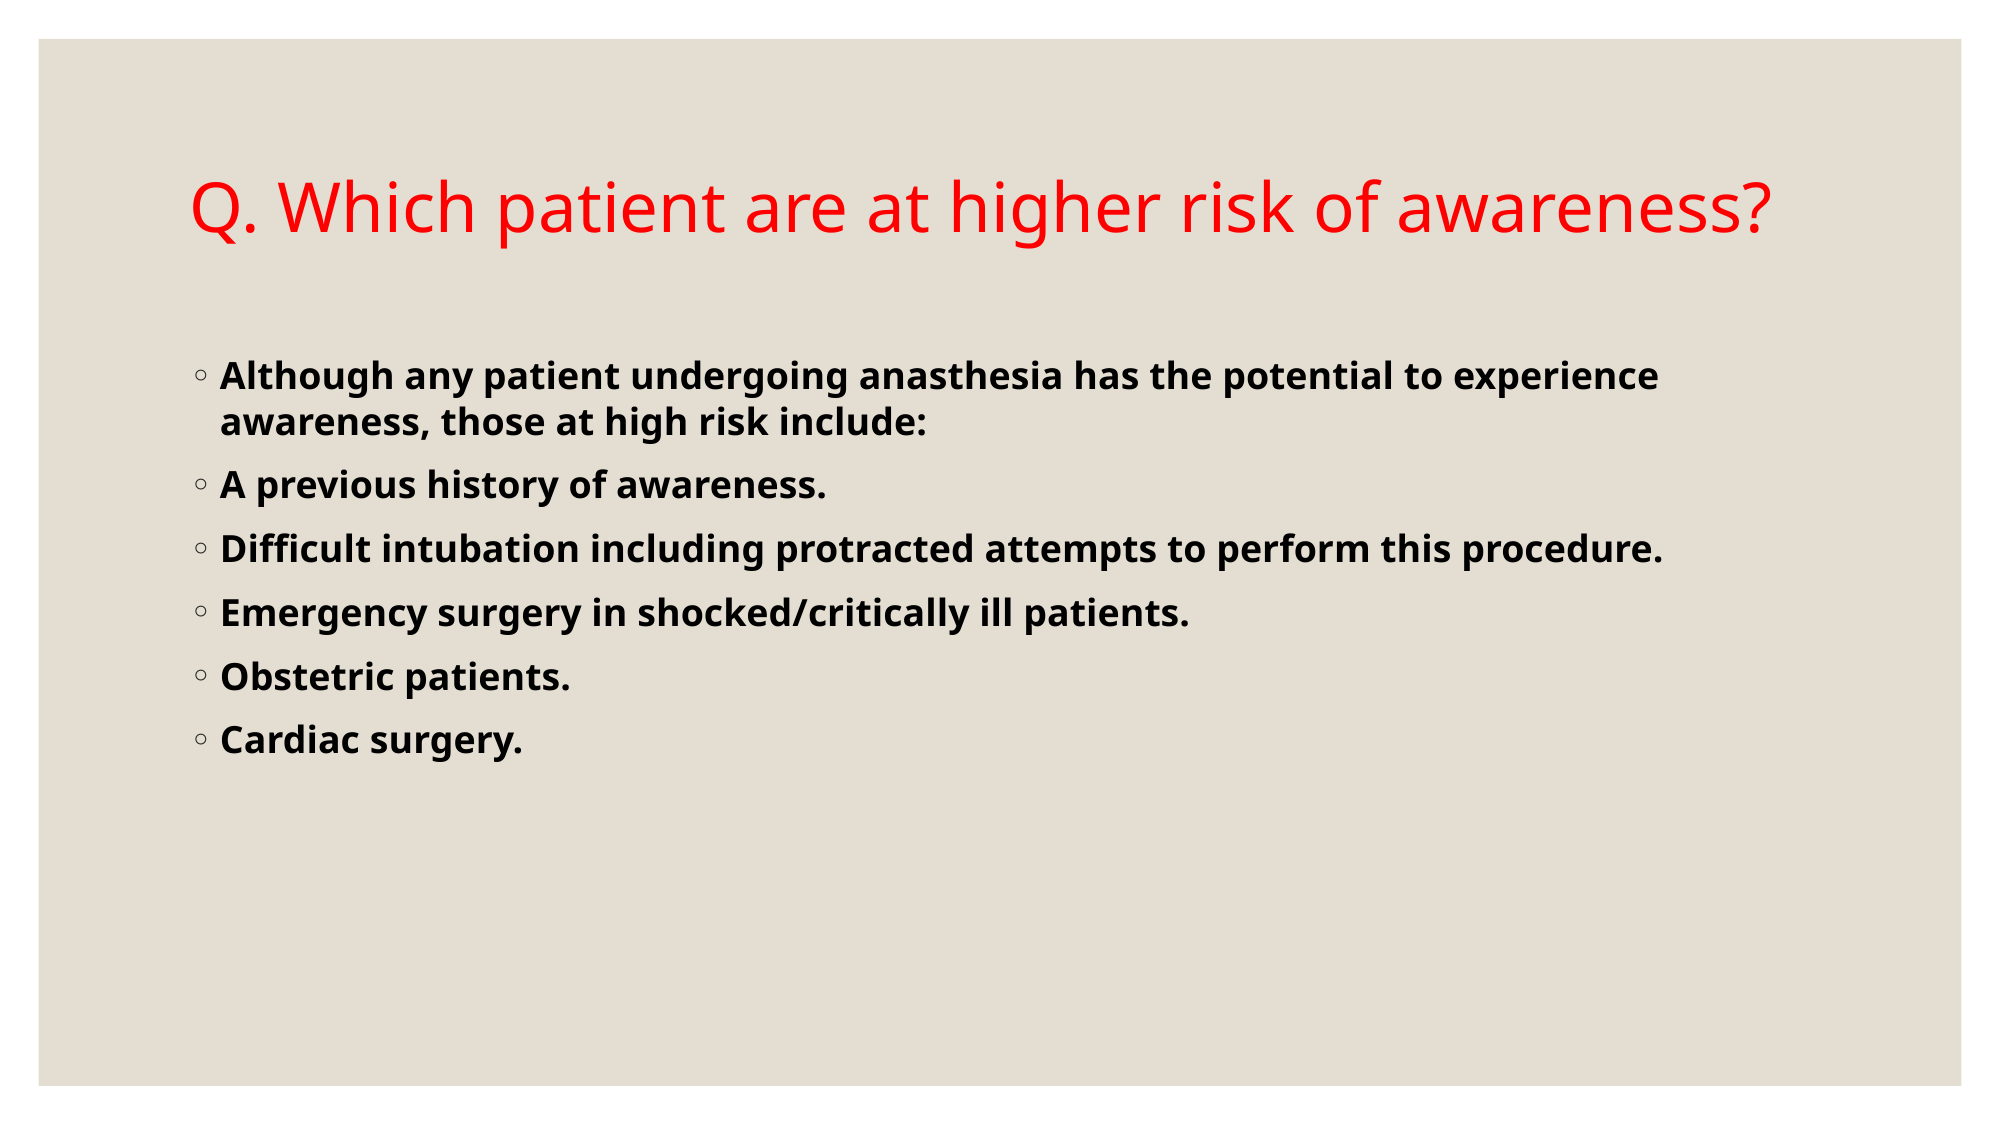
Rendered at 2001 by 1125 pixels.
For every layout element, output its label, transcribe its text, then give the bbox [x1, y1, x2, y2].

title Q. Which patient are at higher risk of awareness? [174, 138, 1825, 345]
list Although any patient undergoing anasthesia has the potential to experience awareness, those at high risk include: A previous history of awareness. Difficult intubation including protracted attempts to perform this procedure. Emergency surgery in shocked/critically ill patients. Obstetric patients. Cardiac surgery. [174, 345, 1825, 990]
